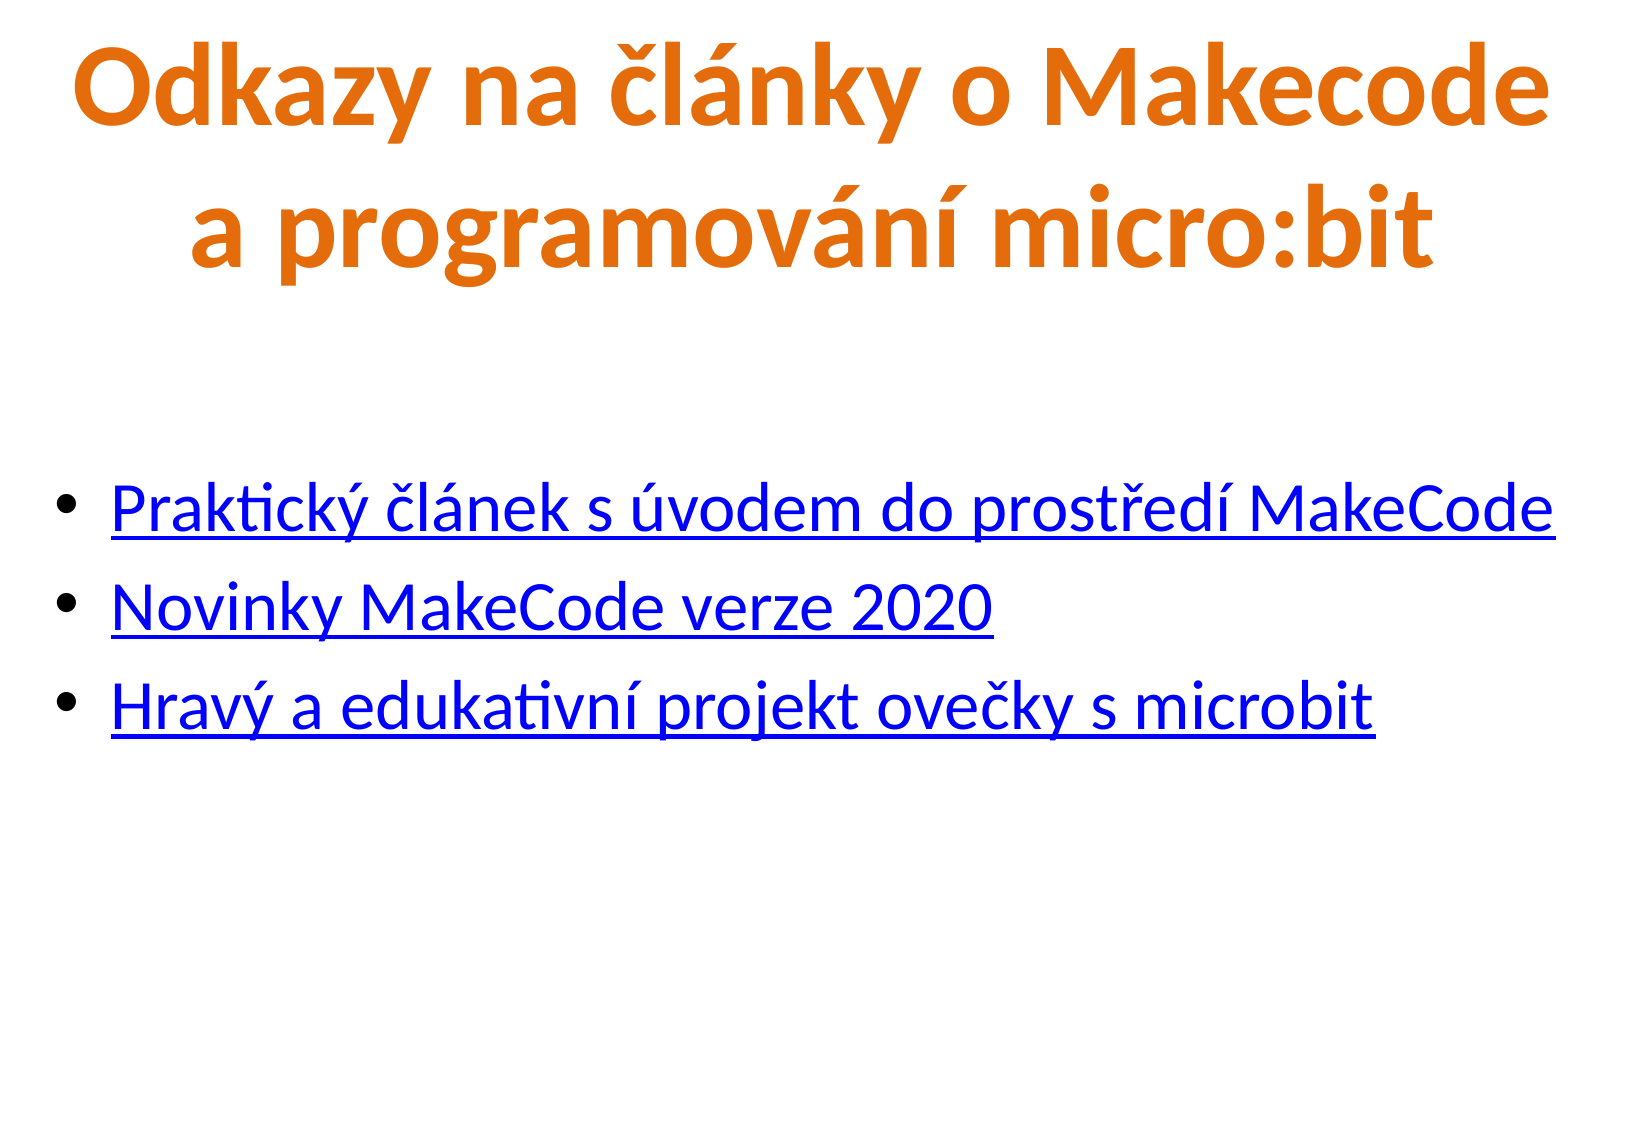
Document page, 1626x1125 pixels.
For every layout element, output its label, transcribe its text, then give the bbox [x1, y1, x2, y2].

title Odkazy na články o Makecode a programování micro:bit [51, 19, 1574, 349]
text_box Praktický článek s úvodem do prostředí MakeCode Novinky MakeCode verze 2020 Hravý a edukativní projekt ovečky s microbit [38, 349, 1587, 752]
